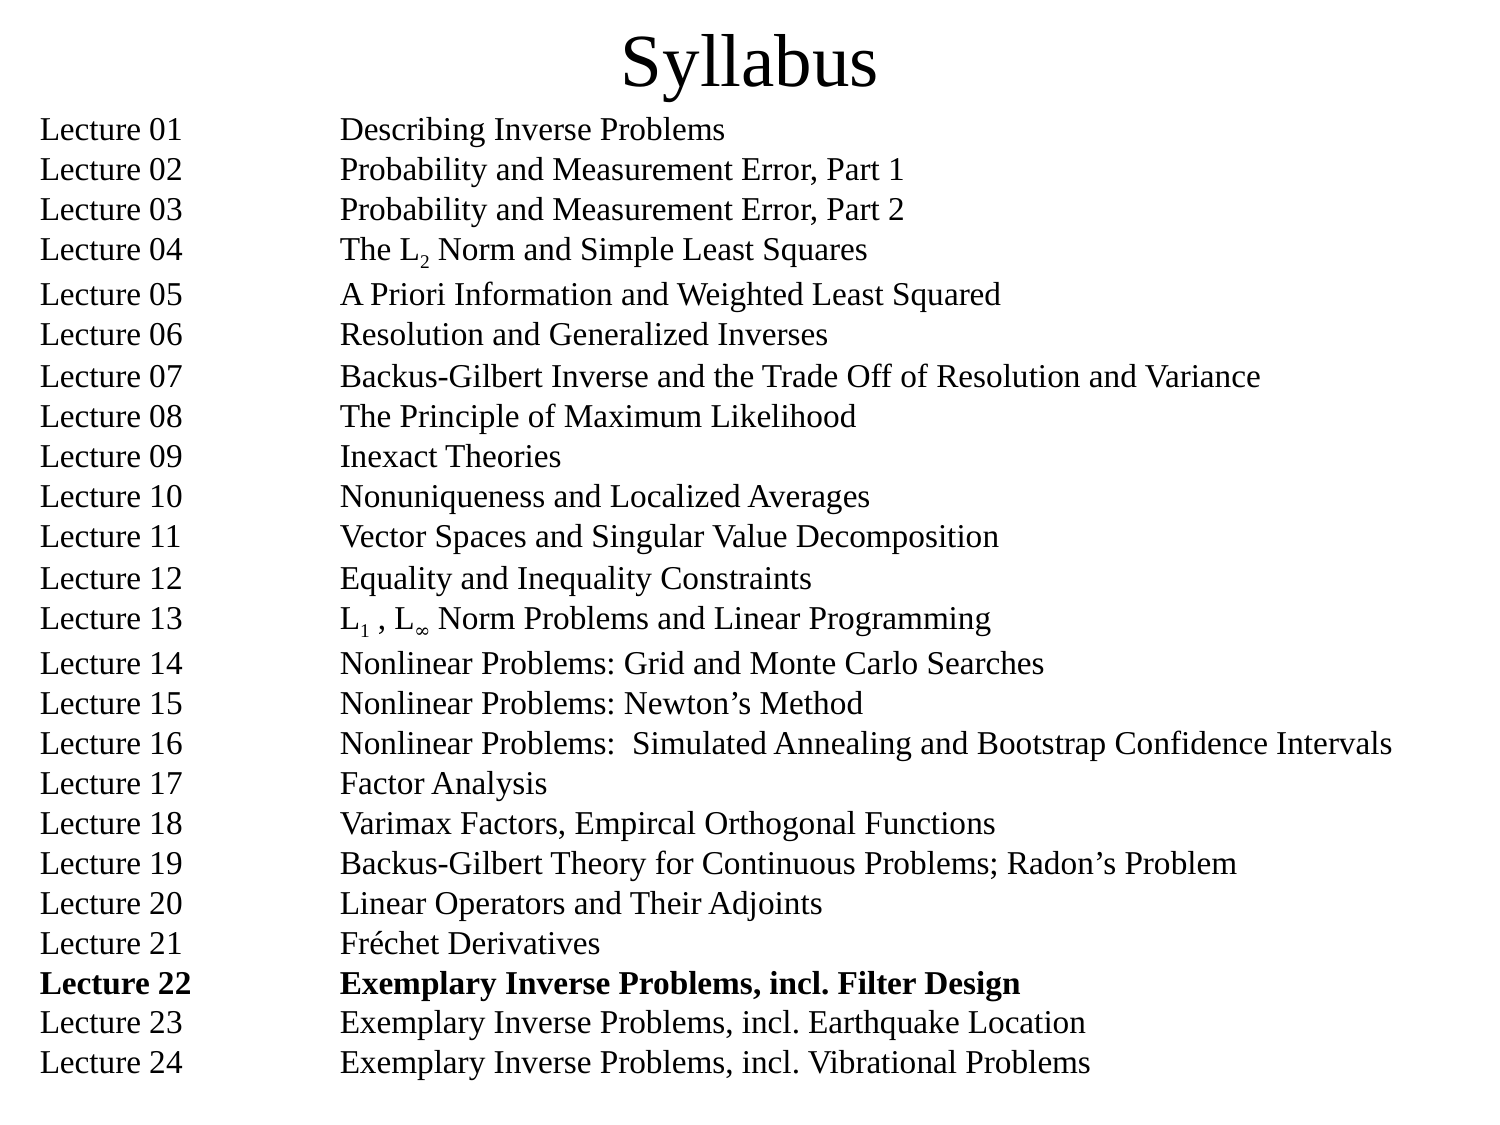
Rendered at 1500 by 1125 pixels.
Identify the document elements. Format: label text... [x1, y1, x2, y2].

text_box Lecture 01 Describing Inverse Problems Lecture 02 Probability and Measurement Error, Part 1 Lecture 03 Probability and Measurement Error, Part 2 Lecture 04 The L2 Norm and Simple Least Squares Lecture 05 A Priori Information and Weighted Least Squared Lecture 06 Resolution and Generalized Inverses Lecture 07 Backus-Gilbert Inverse and the Trade Off of Resolution and Variance Lecture 08 The Principle of Maximum Likelihood Lecture 09 Inexact Theories Lecture 10 Nonuniqueness and Localized Averages Lecture 11 Vector Spaces and Singular Value Decomposition Lecture 12 Equality and Inequality Constraints Lecture 13 L1 , L∞ Norm Problems and Linear Programming Lecture 14 Nonlinear Problems: Grid and Monte Carlo Searches Lecture 15 Nonlinear Problems: Newton’s Method Lecture 16 Nonlinear Problems: Simulated Annealing and Bootstrap Confidence Intervals Lecture 17 Factor Analysis Lecture 18 Varimax Factors, Empircal Orthogonal Functions Lecture 19 Backus-Gilbert Theory for Continuous Problems; Radon’s Problem Lecture 20 Linear Operators and Their Adjoints Lecture 21 Fréchet Derivatives Lecture 22 Exemplary Inverse Problems, incl. Filter Design Lecture 23 Exemplary Inverse Problems, incl. Earthquake Location Lecture 24 Exemplary Inverse Problems, incl. Vibrational Problems [24, 99, 1500, 1088]
title Syllabus [75, 0, 1425, 99]
